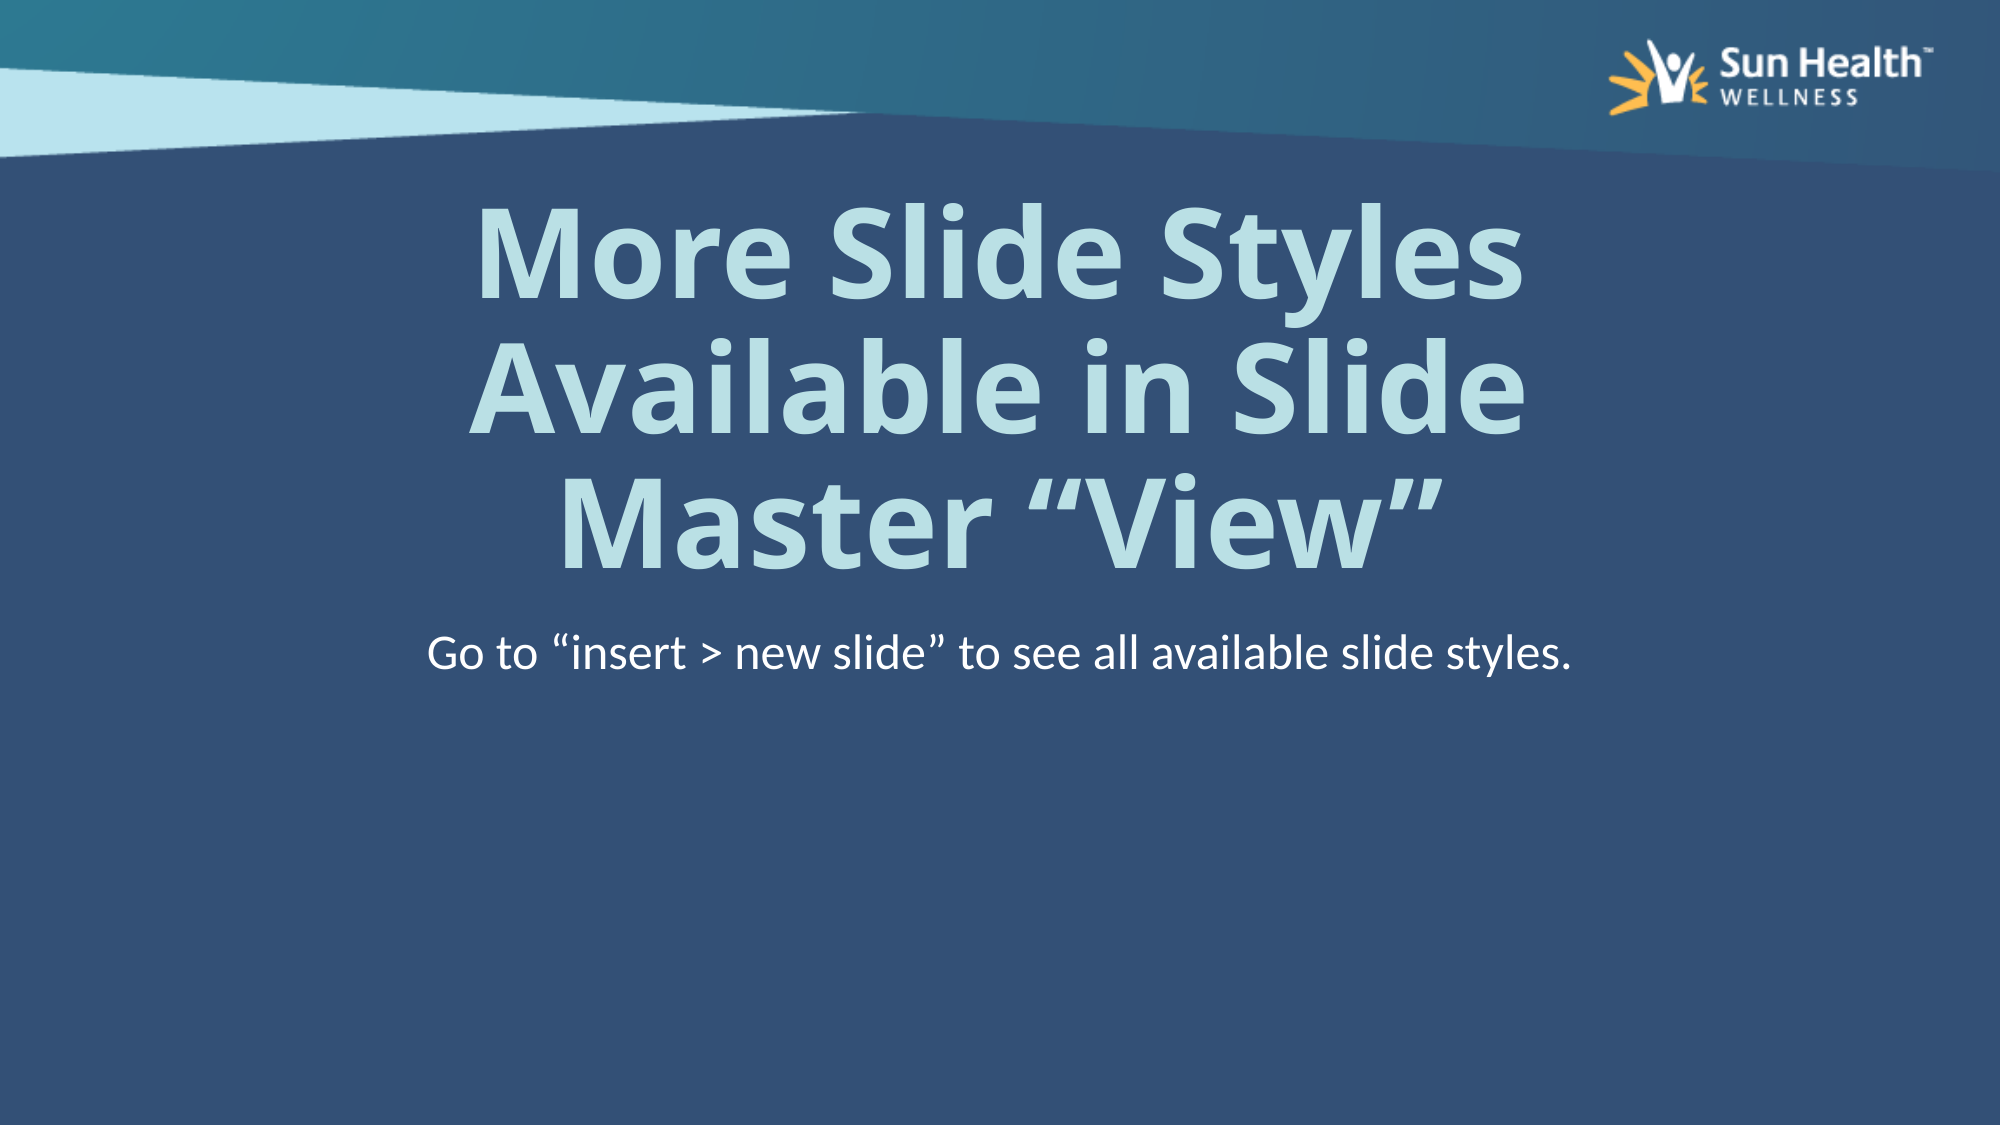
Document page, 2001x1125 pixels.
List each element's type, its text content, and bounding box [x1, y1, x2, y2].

picture [0, 0, 2000, 1125]
title More Slide Styles Available in Slide Master “View” [249, 211, 1750, 604]
subtitle Go to “insert > new slide” to see all available slide styles. [249, 618, 1750, 891]
